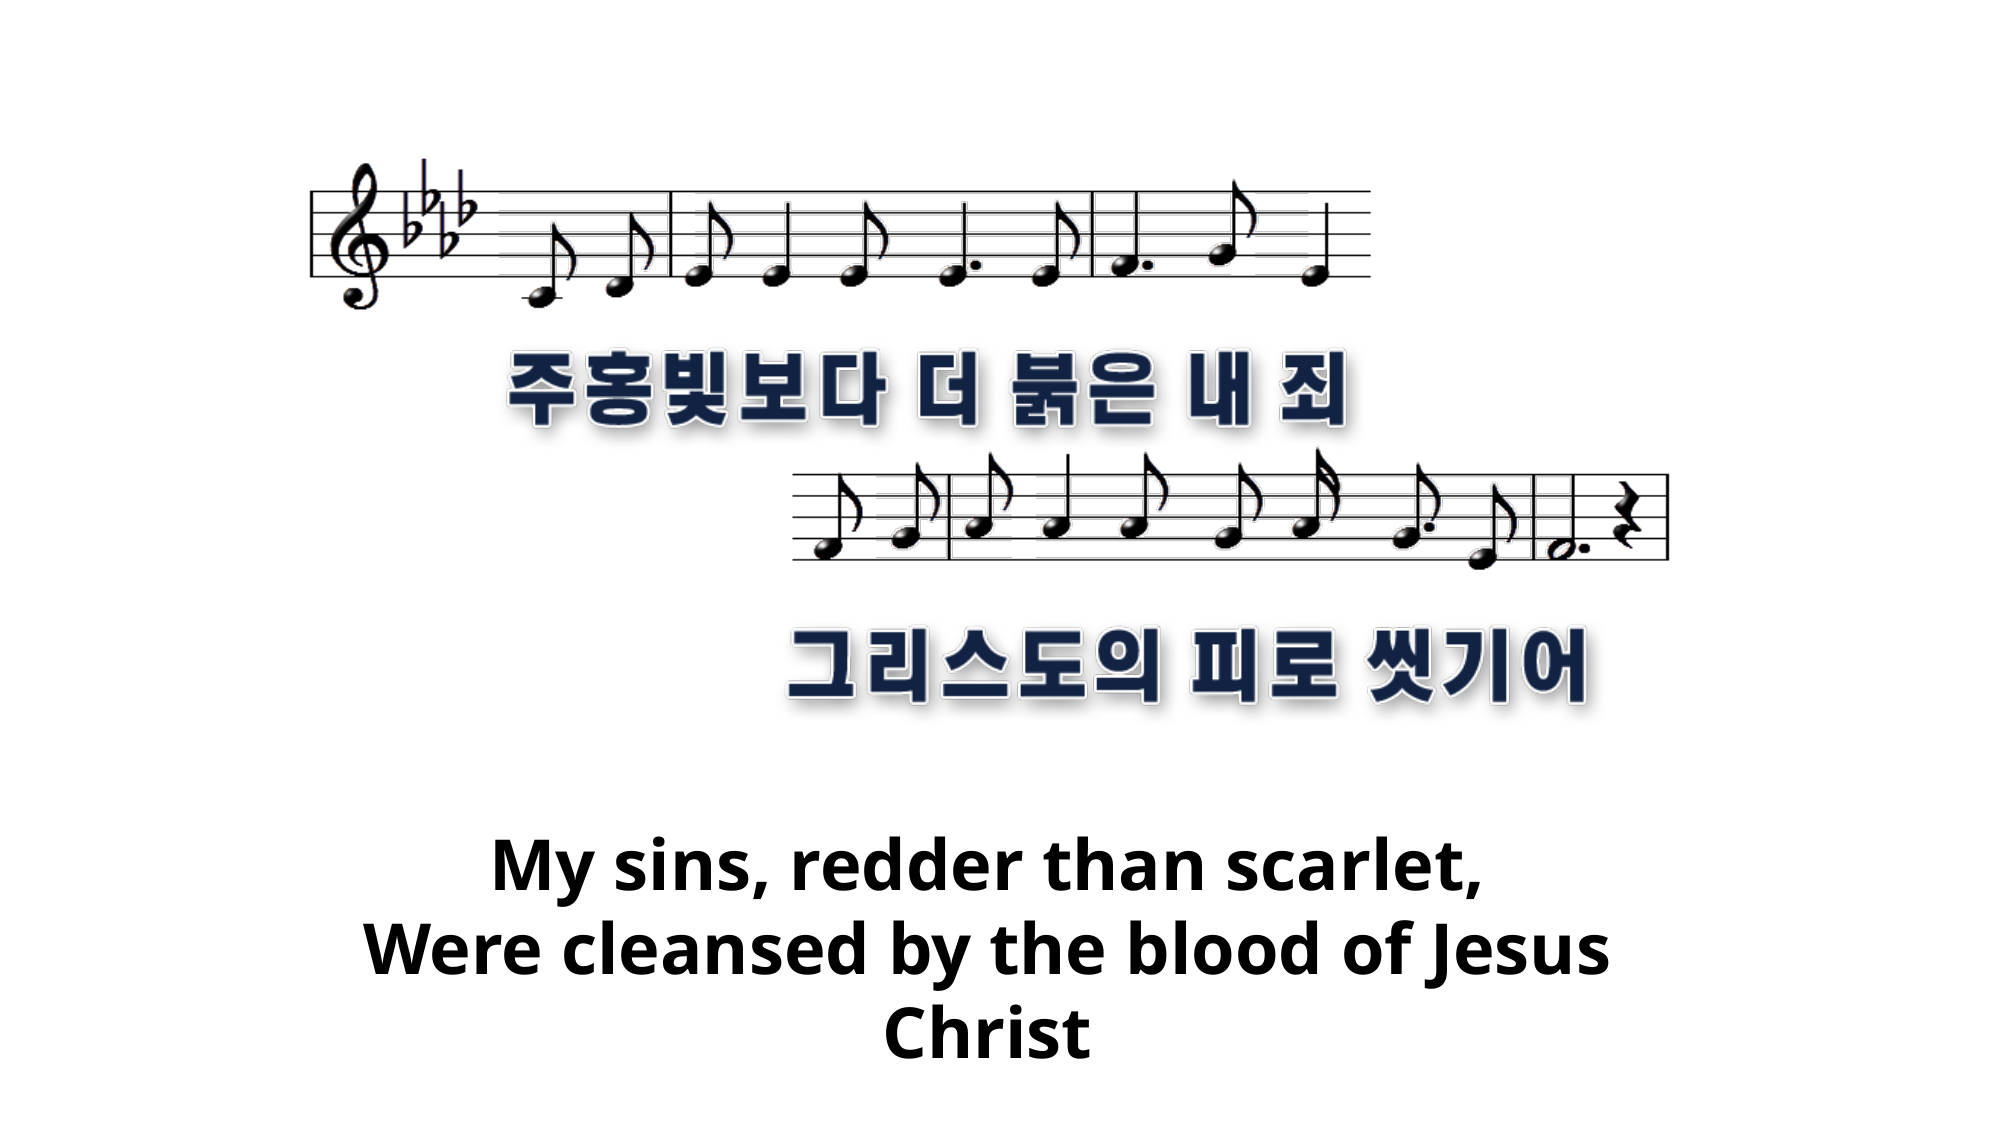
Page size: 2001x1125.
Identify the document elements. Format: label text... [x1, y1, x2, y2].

picture [257, 22, 1718, 776]
text_box My sins, redder than scarlet, Were cleansed by the blood of Jesus Christ [322, 812, 1652, 1081]
